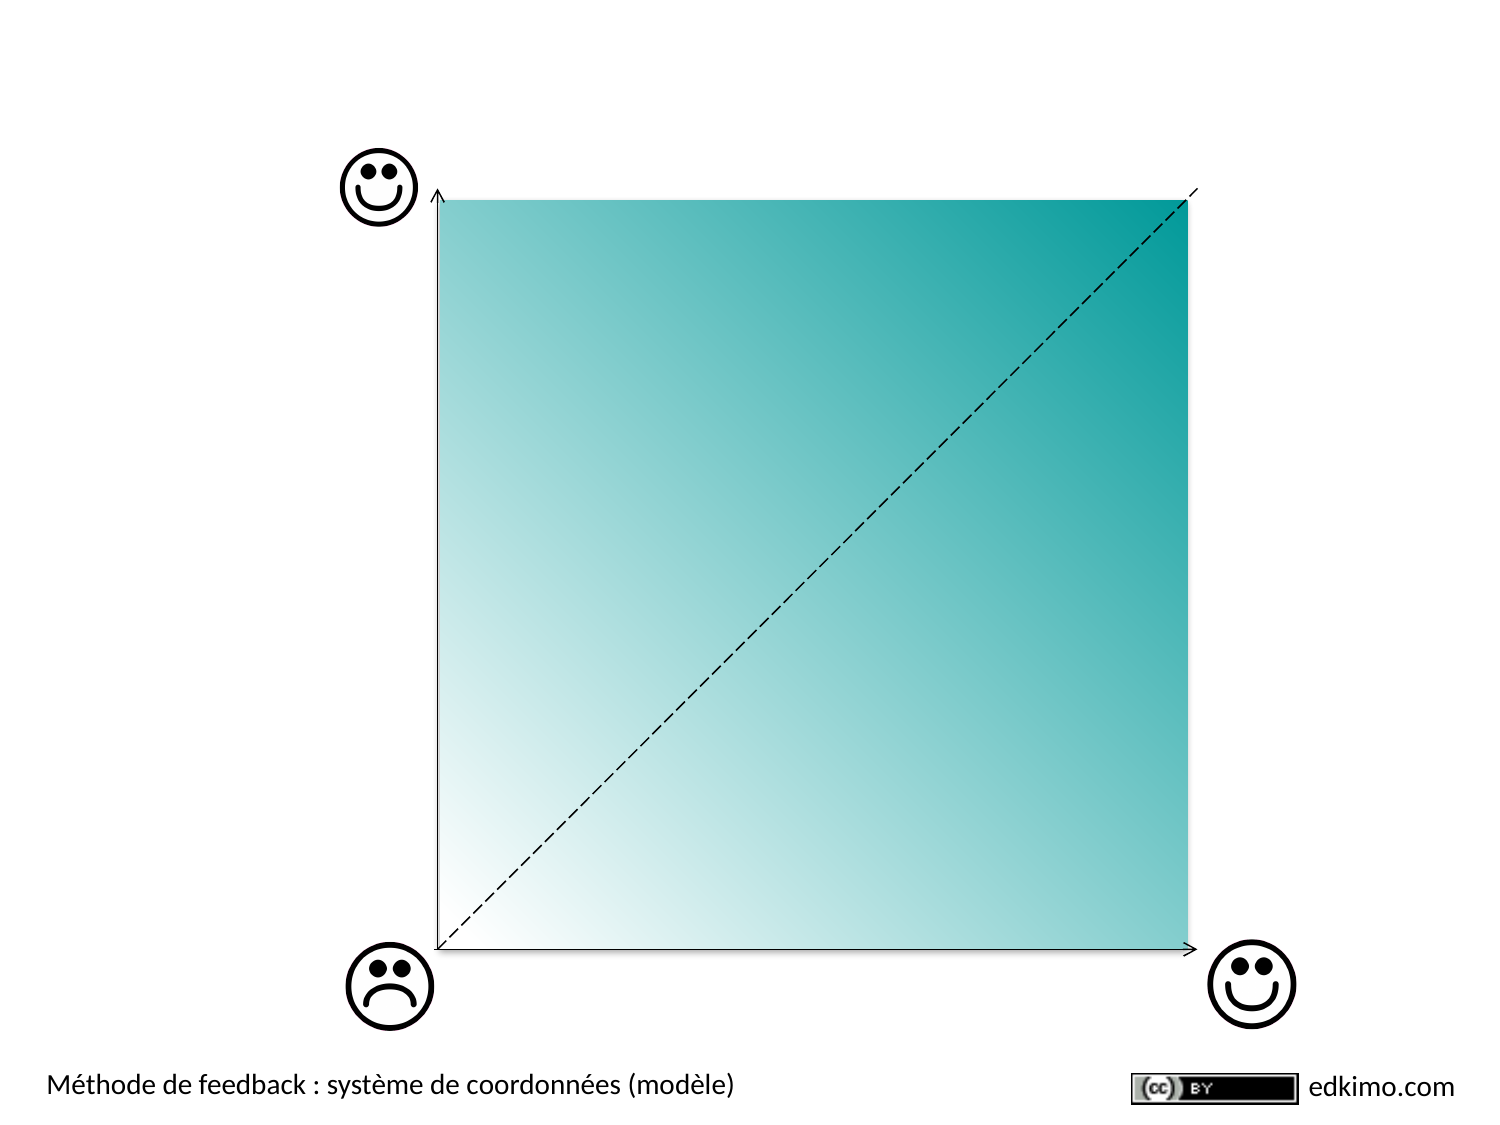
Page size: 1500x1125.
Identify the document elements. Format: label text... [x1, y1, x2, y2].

picture [335, 145, 423, 232]
picture [342, 938, 438, 1034]
picture [1202, 936, 1301, 1034]
text_box Méthode de feedback : système de coordonnées (modèle) [31, 1057, 750, 1108]
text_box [434, 188, 1198, 950]
picture [1131, 1073, 1299, 1106]
text_box edkimo.com [1293, 1059, 1471, 1110]
